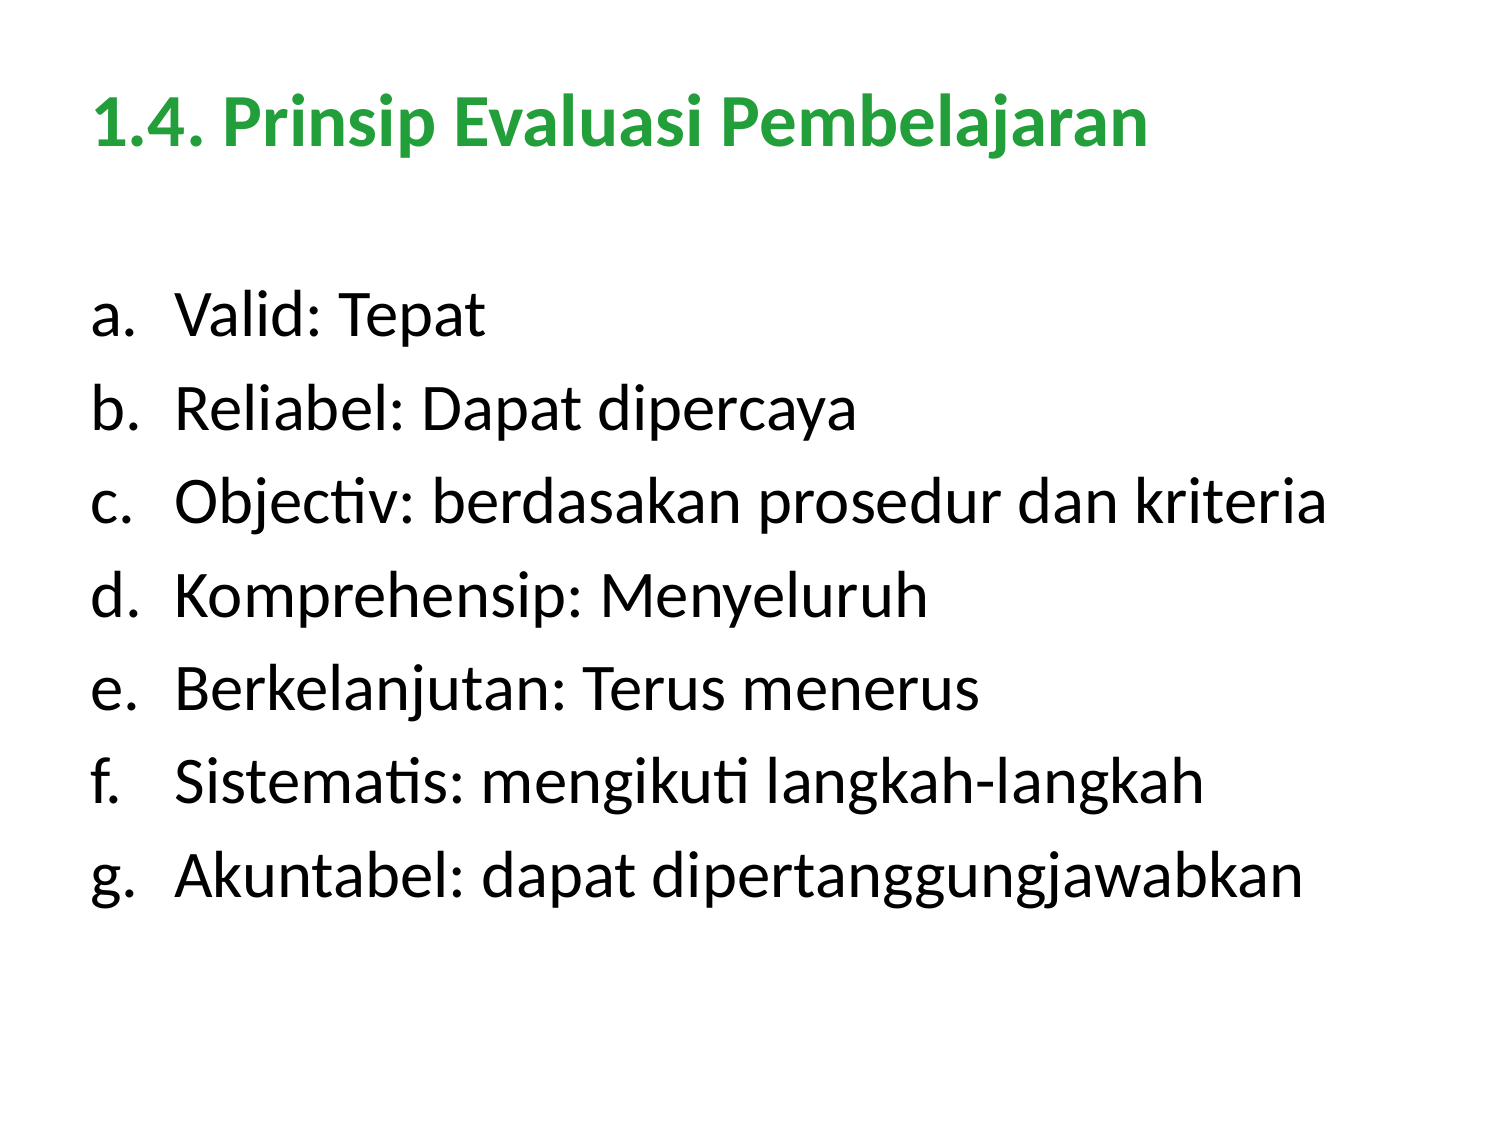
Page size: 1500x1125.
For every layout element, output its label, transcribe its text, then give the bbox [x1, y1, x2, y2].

list Valid: Tepat Reliabel: Dapat dipercaya Objectiv: berdasakan prosedur dan kriteria Komprehensip: Menyeluruh Berkelanjutan: Terus menerus Sistematis: mengikuti langkah-langkah Akuntabel: dapat dipertanggungjawabkan [75, 262, 1425, 1005]
title 1.4. Prinsip Evaluasi Pembelajaran [75, 45, 1425, 188]
